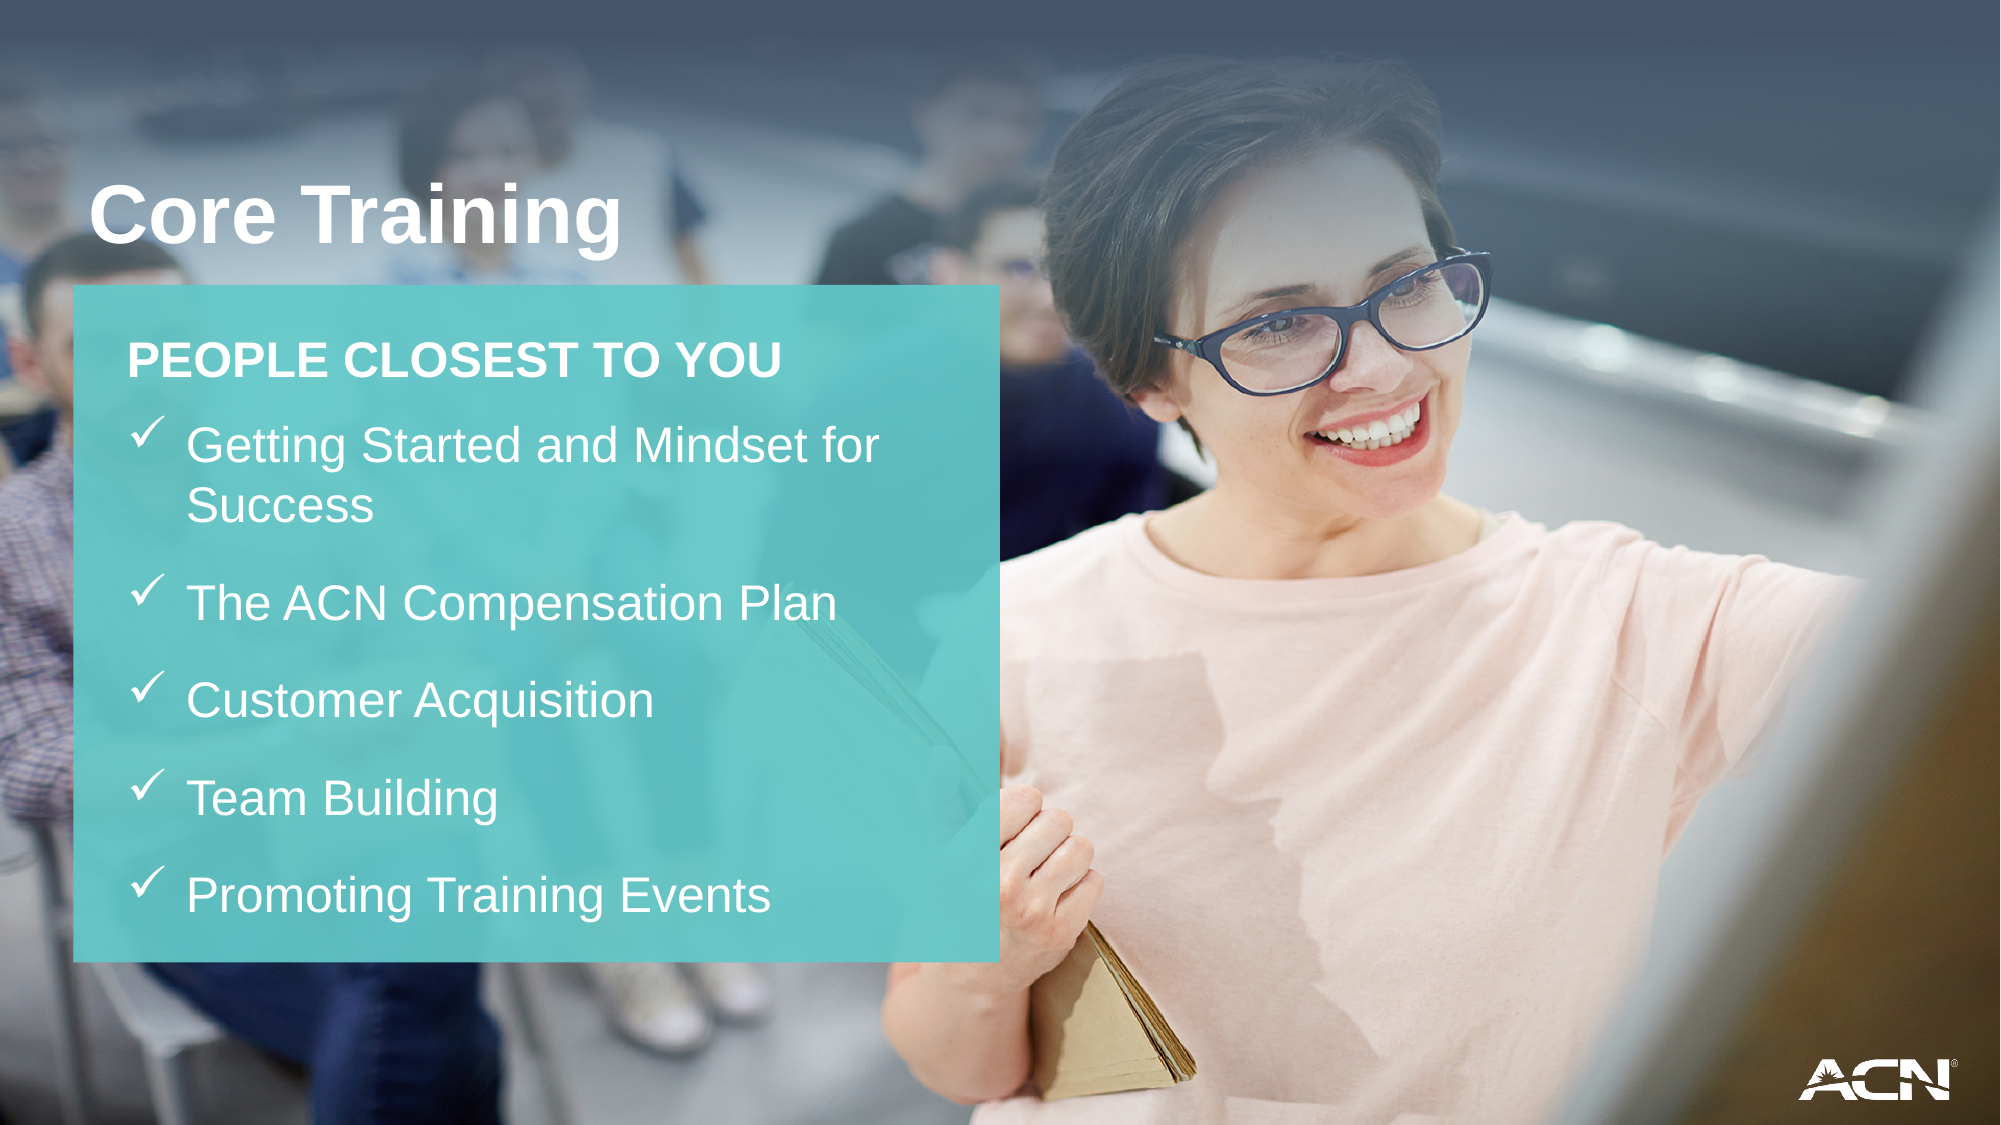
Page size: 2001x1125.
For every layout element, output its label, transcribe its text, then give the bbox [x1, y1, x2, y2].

picture [0, 0, 2001, 1125]
text_box [0, 0, 2000, 468]
text_box [73, 284, 1000, 963]
text_box Core Training [73, 152, 1053, 268]
text_box PEOPLE CLOSEST TO YOU Getting Started and Mindset for Success The ACN Compensation Plan Customer Acquisition Team Building Promoting Training Events [112, 320, 1053, 931]
